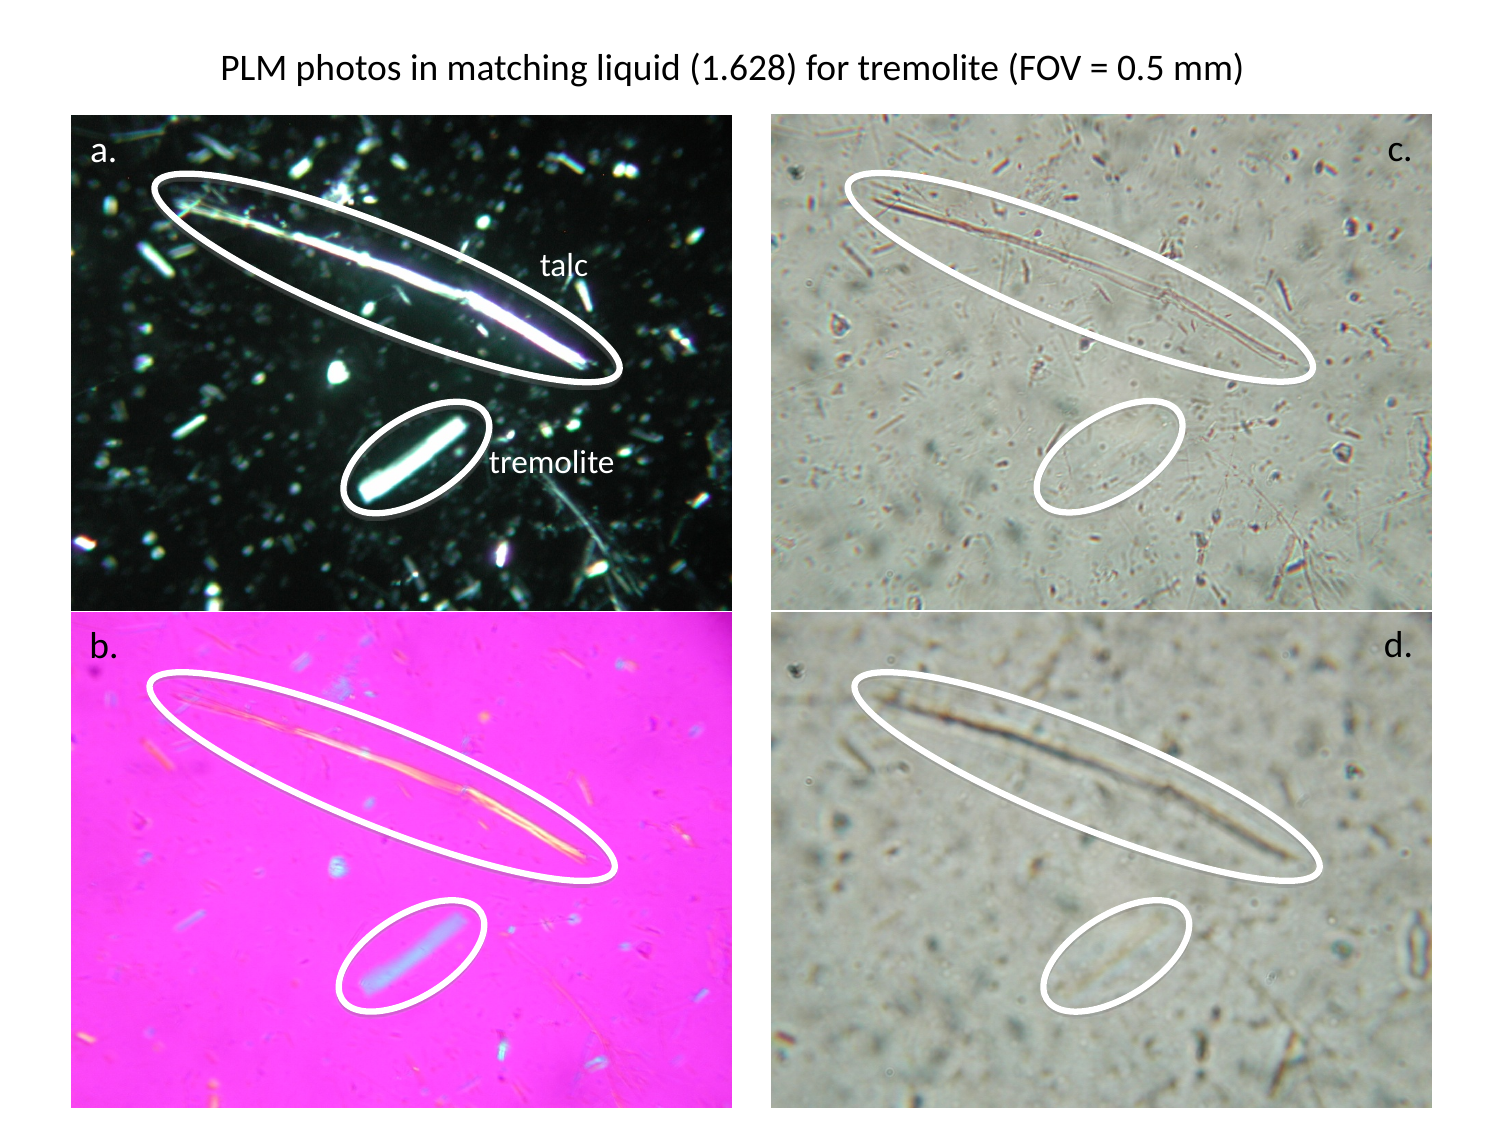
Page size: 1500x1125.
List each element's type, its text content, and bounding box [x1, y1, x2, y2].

picture [71, 115, 733, 611]
picture [771, 612, 1433, 1108]
title PLM photos in matching liquid (1.628) for tremolite (FOV = 0.5 mm) [95, 25, 1371, 106]
picture [771, 114, 1433, 611]
picture [71, 612, 733, 1108]
